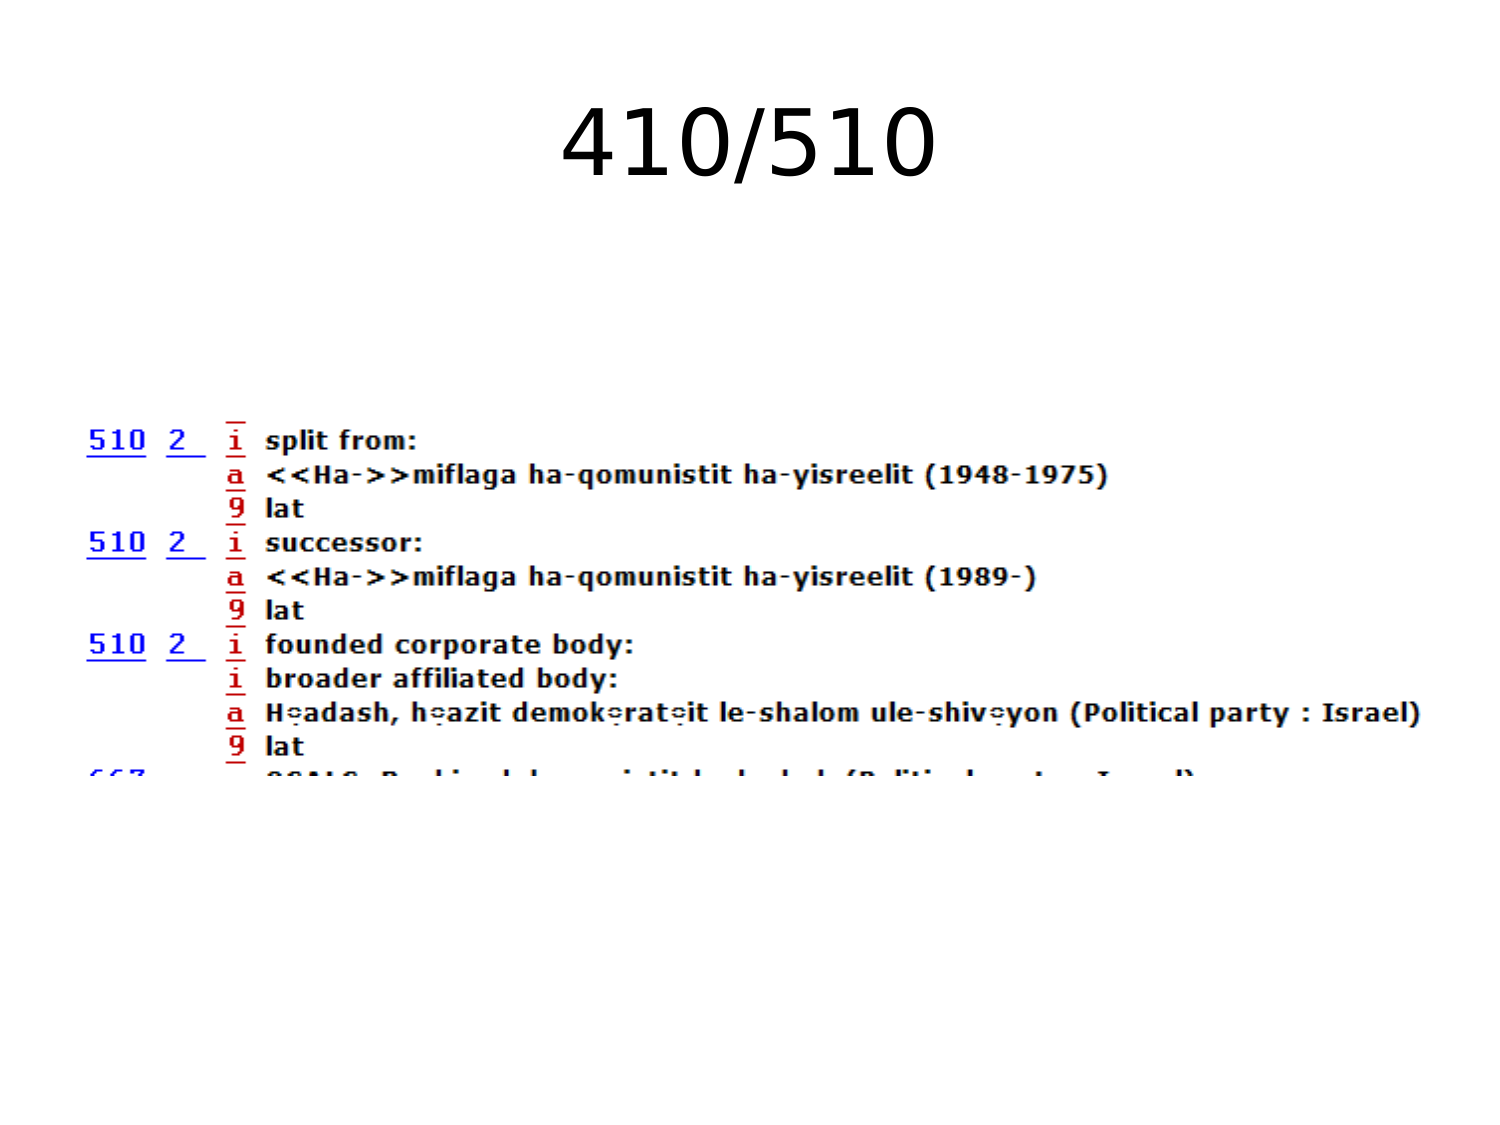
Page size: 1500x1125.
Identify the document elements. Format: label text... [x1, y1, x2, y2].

title 410/510 [75, 45, 1425, 233]
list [74, 420, 1490, 776]
